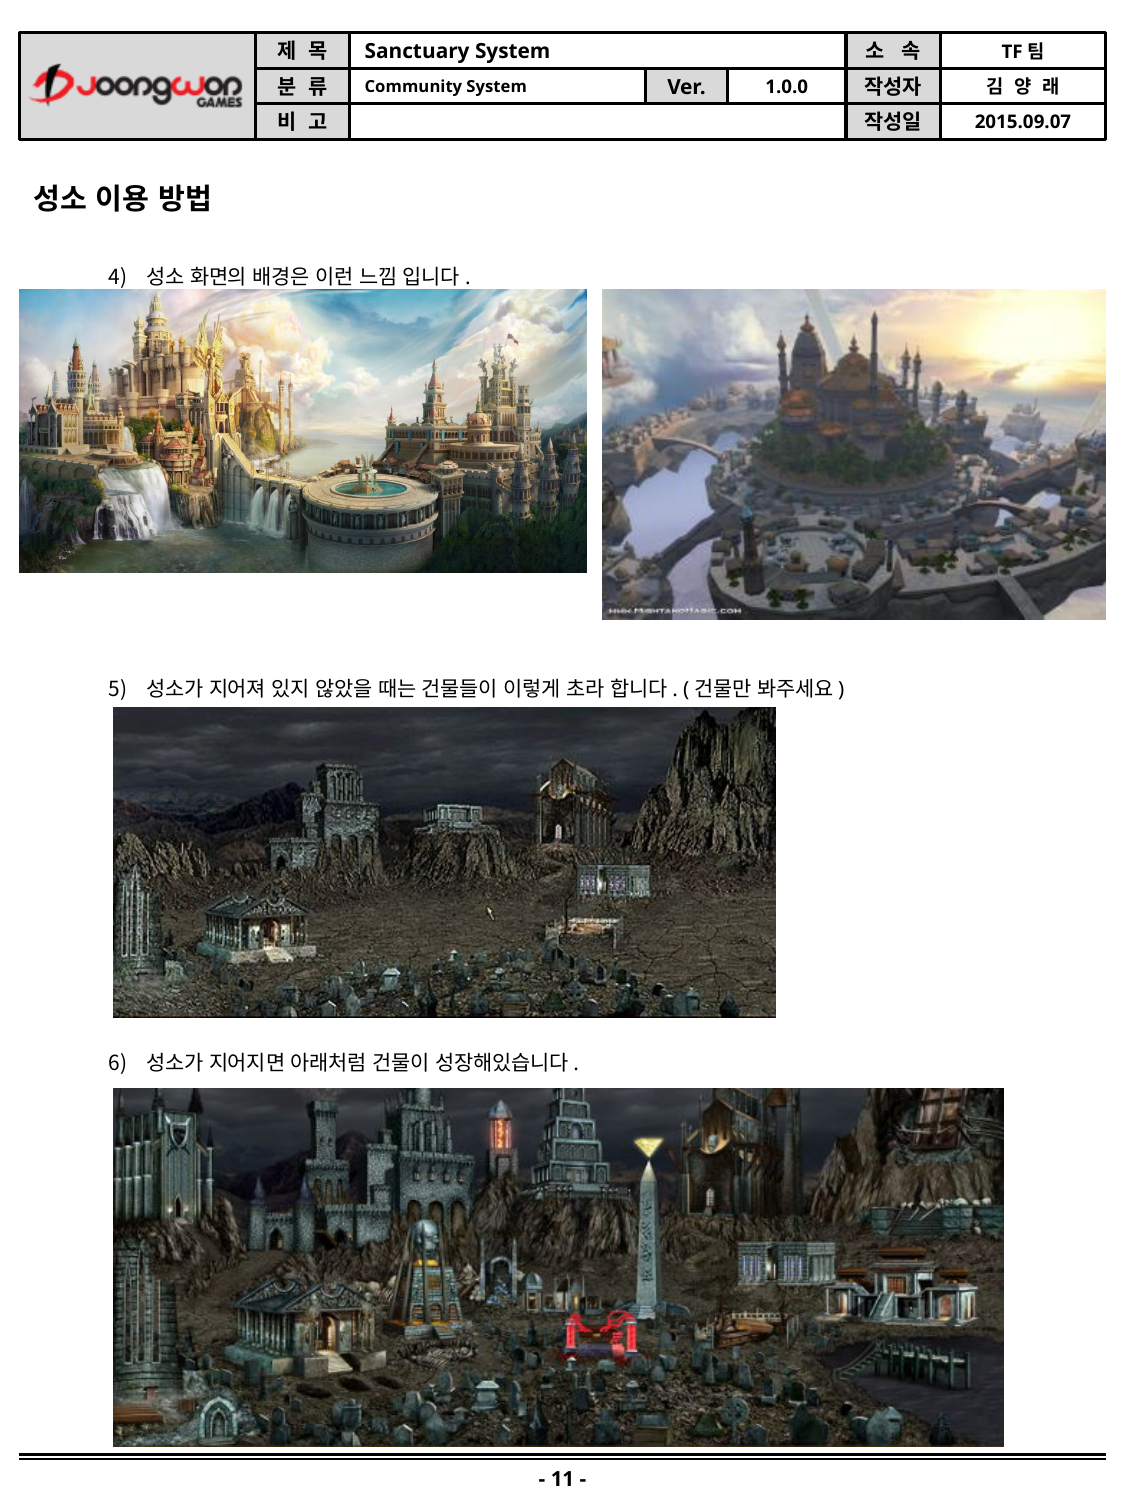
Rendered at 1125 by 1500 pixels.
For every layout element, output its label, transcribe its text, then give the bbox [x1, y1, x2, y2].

text_box 성소 이용 방법 [17, 157, 1108, 220]
picture [18, 288, 587, 573]
picture [25, 59, 249, 113]
slide_number - 11 - [503, 1458, 622, 1500]
picture [601, 288, 1107, 621]
picture [113, 707, 776, 1018]
text_box 성소 화면의 배경은 이런 느낌 입니다. 성소가 지어져 있지 않았을 때는 건물들이 이렇게 초라 합니다. (건물만 봐주세요) 성소가 지어지면 아래처럼 건물이 성장해있습니다. [17, 242, 1108, 1439]
picture [113, 1087, 1004, 1448]
